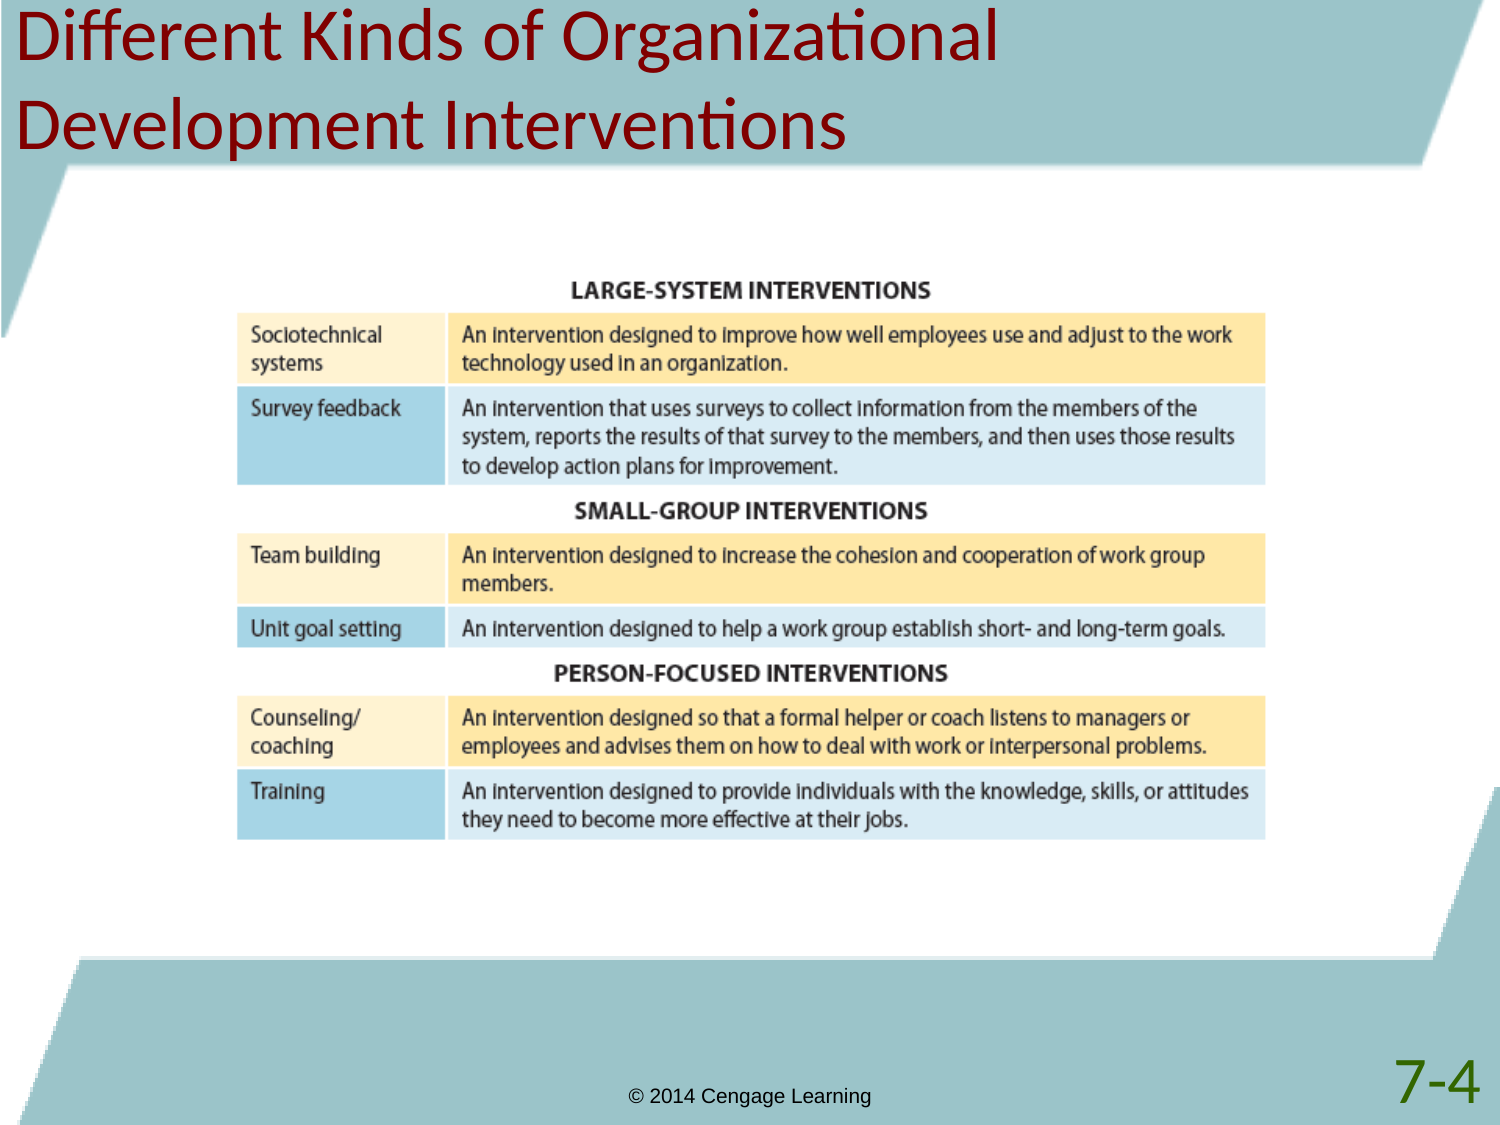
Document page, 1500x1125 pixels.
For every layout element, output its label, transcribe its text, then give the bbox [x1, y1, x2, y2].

text_box 7-4 [1374, 1029, 1500, 1124]
text_box © 2014 Cengage Learning [512, 1065, 988, 1125]
title Different Kinds of Organizational Development Interventions [0, 0, 1350, 150]
picture [0, 0, 1500, 1125]
